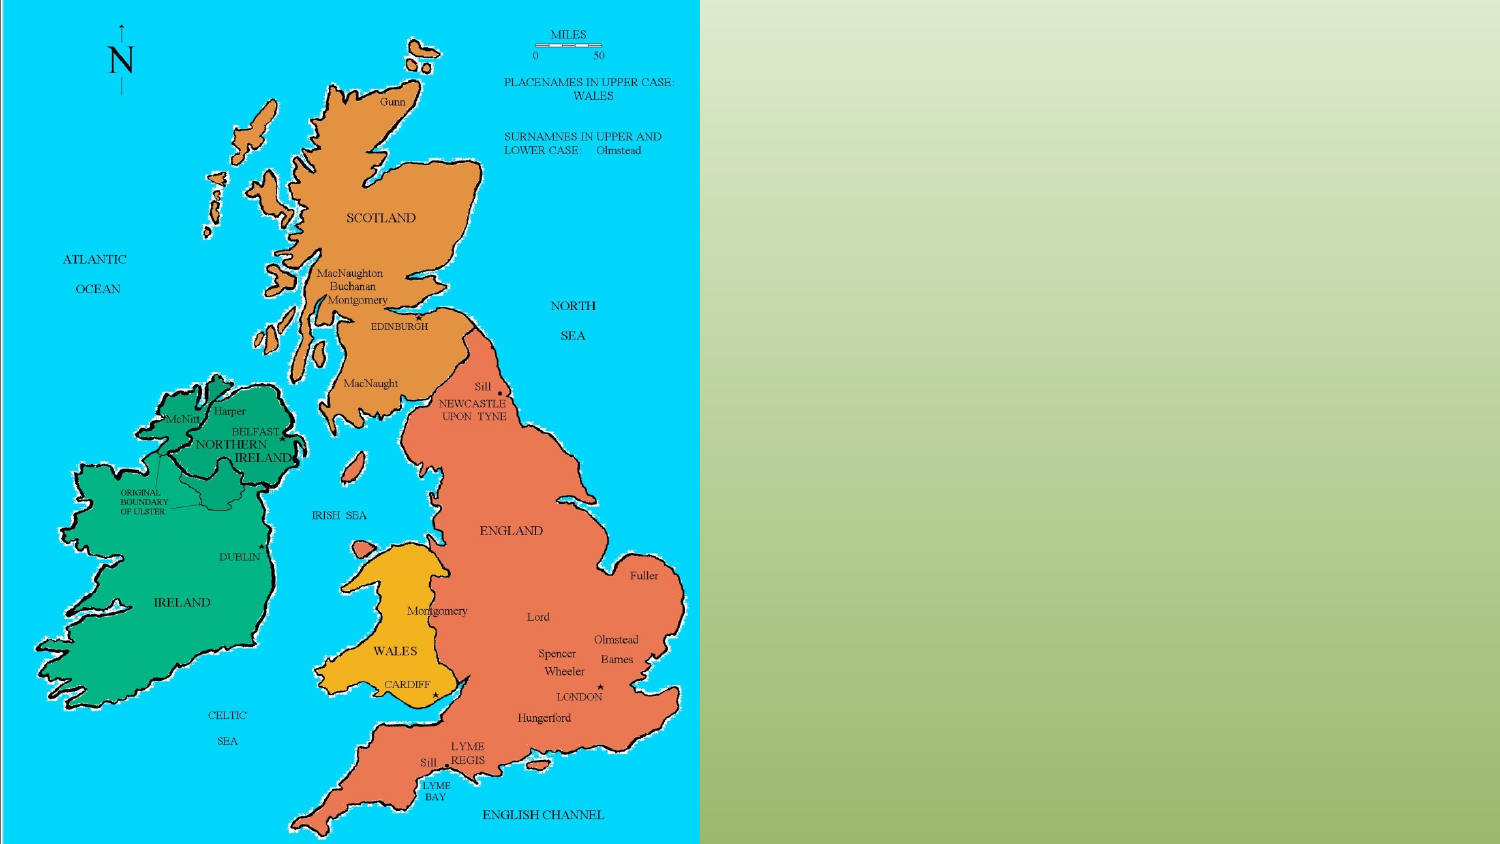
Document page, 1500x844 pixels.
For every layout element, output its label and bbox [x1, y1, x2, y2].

picture [0, 0, 701, 844]
